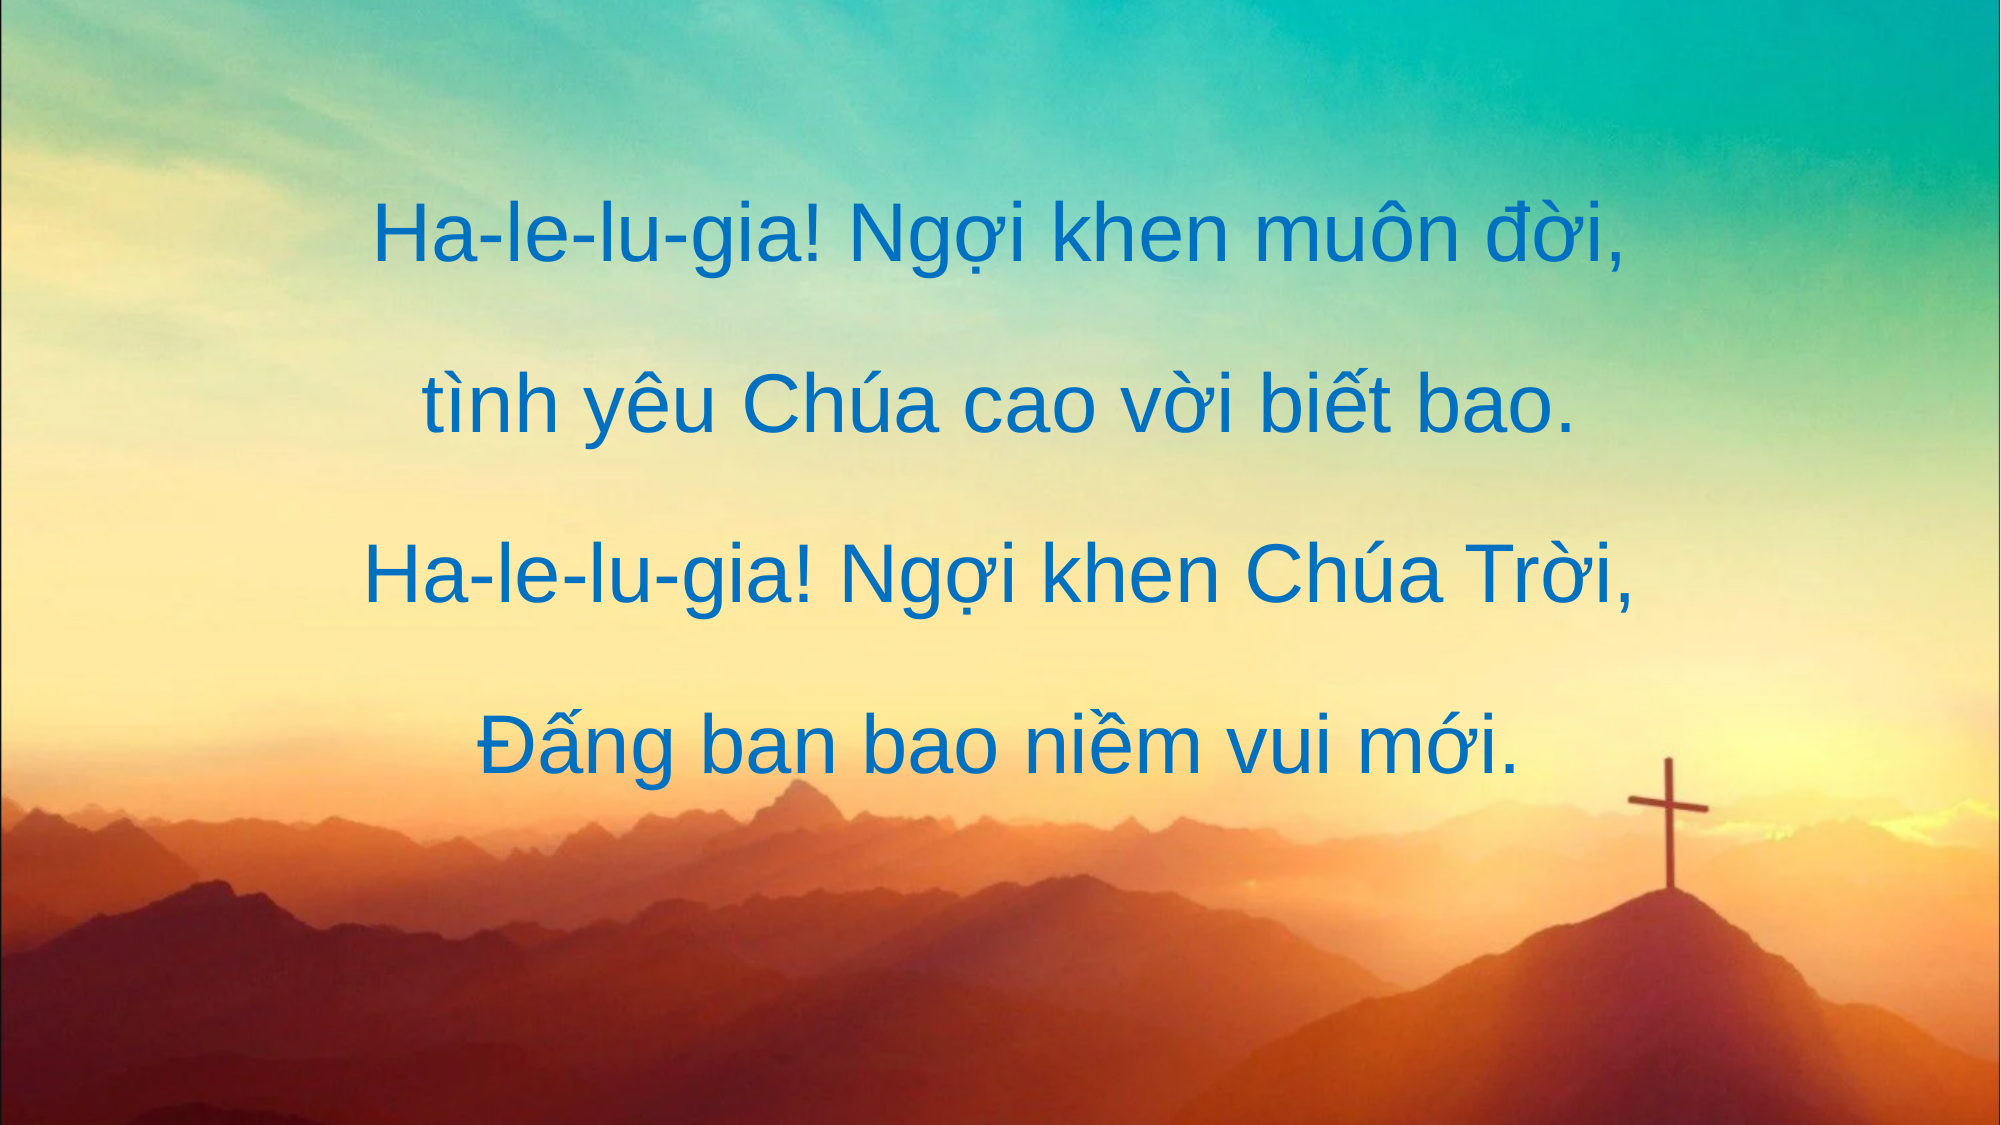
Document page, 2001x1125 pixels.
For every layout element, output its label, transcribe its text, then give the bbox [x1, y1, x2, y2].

list Ha-le-lu-gia! Ngợi khen muôn đời, tình yêu Chúa cao vời biết bao. Ha-le-lu-gia! Ngợi khen Chúa Trời, Đấng ban bao niềm vui mới. [0, 0, 2000, 1125]
